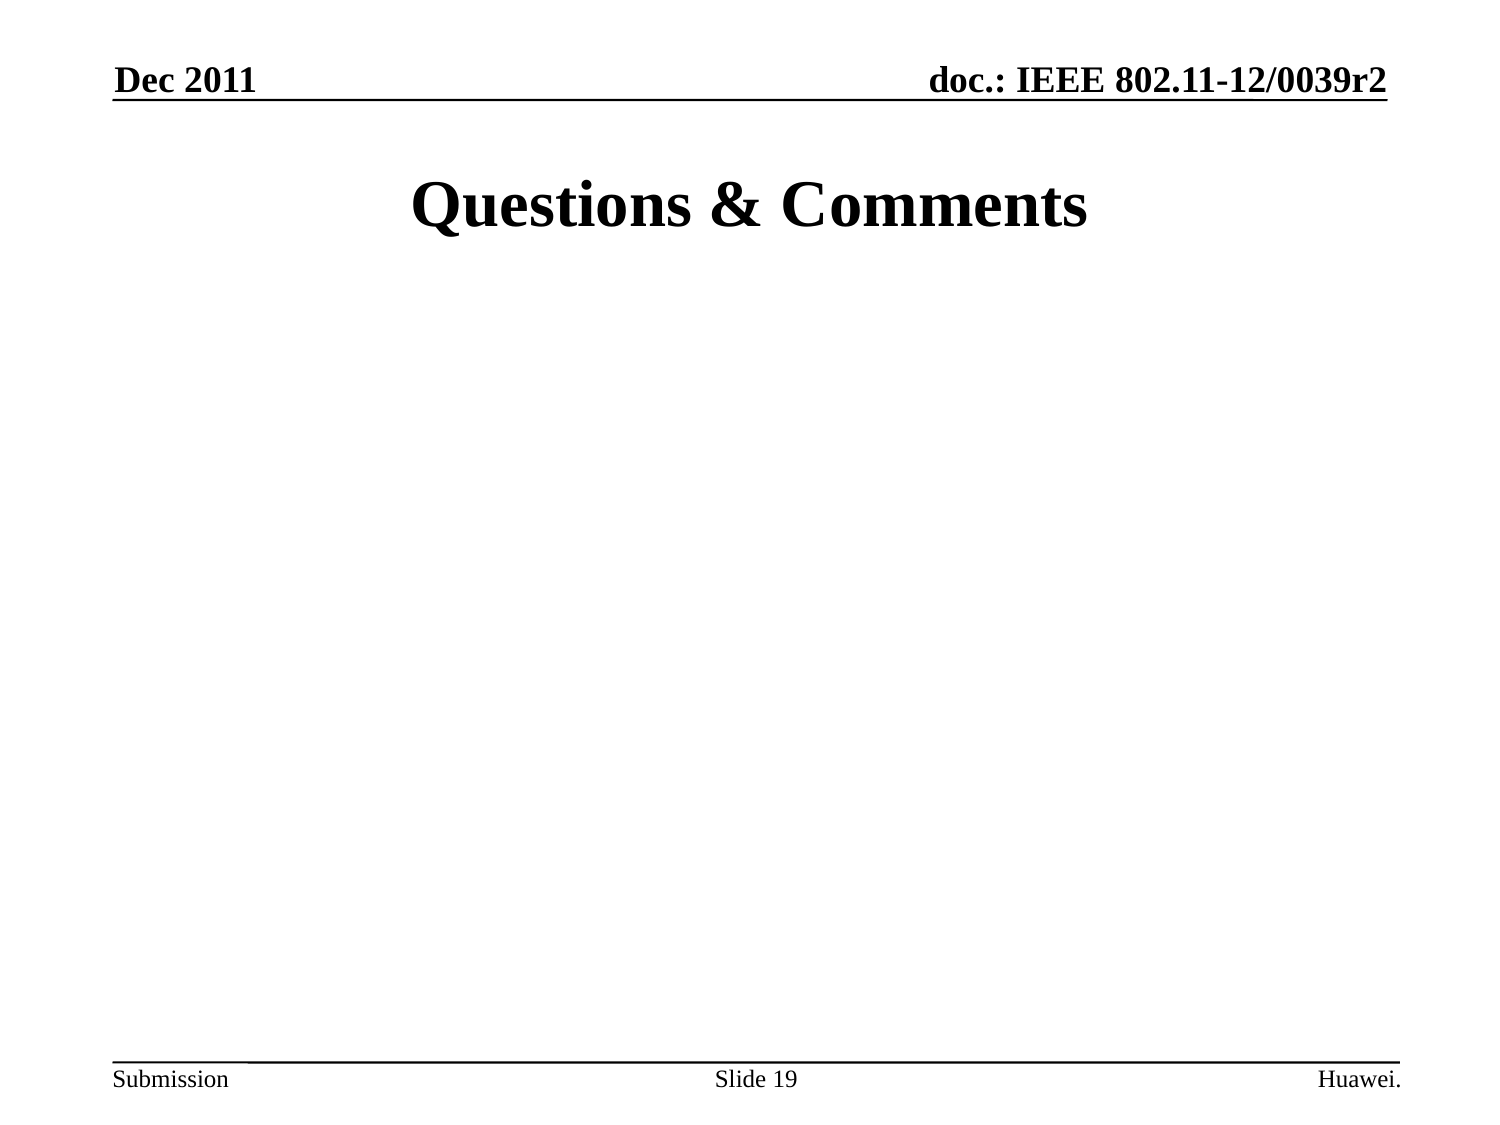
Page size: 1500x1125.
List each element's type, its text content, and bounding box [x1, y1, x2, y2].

slide_number Slide 19 [712, 1061, 800, 1093]
footer Huawei. [1316, 1061, 1402, 1093]
title Questions & Comments [112, 112, 1388, 288]
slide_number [114, 54, 259, 101]
